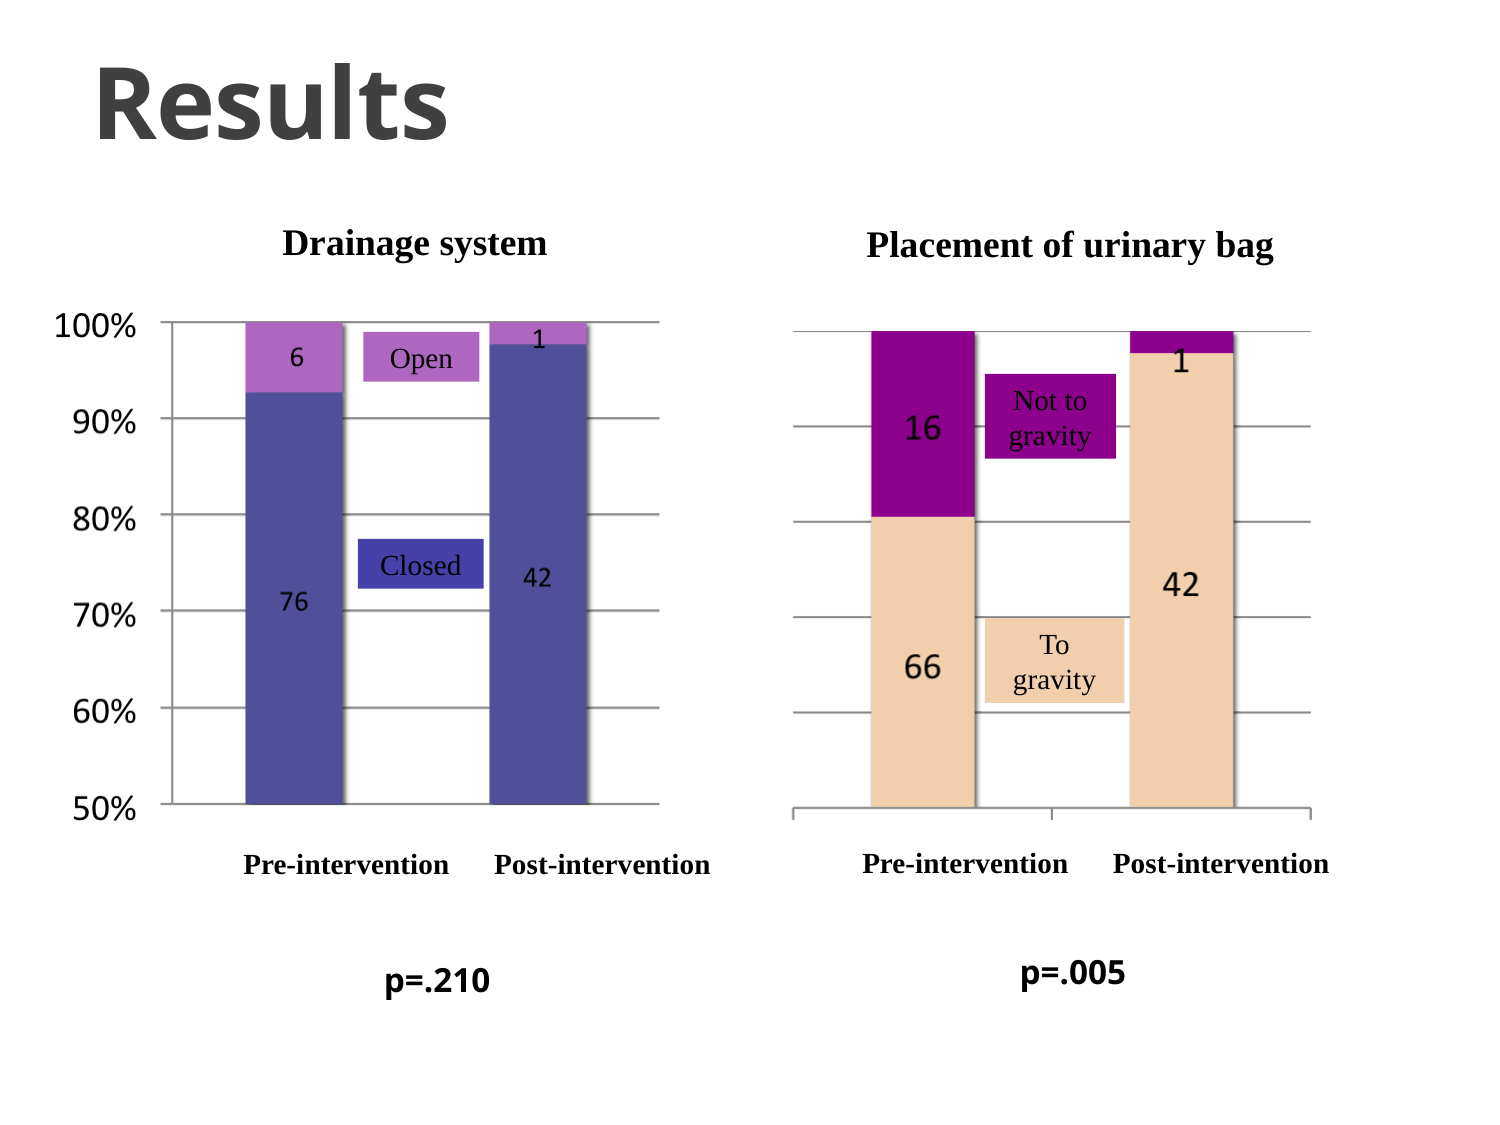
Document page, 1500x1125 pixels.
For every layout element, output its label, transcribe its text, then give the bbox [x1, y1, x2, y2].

text_box Pre-intervention [847, 852, 1098, 887]
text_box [40, 291, 742, 847]
text_box Post-intervention [479, 852, 773, 888]
text_box Pre-intervention [228, 855, 479, 888]
text_box Placement of urinary bag [772, 212, 1369, 272]
text_box Post-intervention [1098, 852, 1369, 887]
text_box p=.005 [1004, 943, 1141, 999]
text_box p=.210 [369, 952, 506, 1007]
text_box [703, 323, 1405, 844]
text_box Drainage system [267, 210, 563, 271]
title Results [76, 42, 979, 168]
